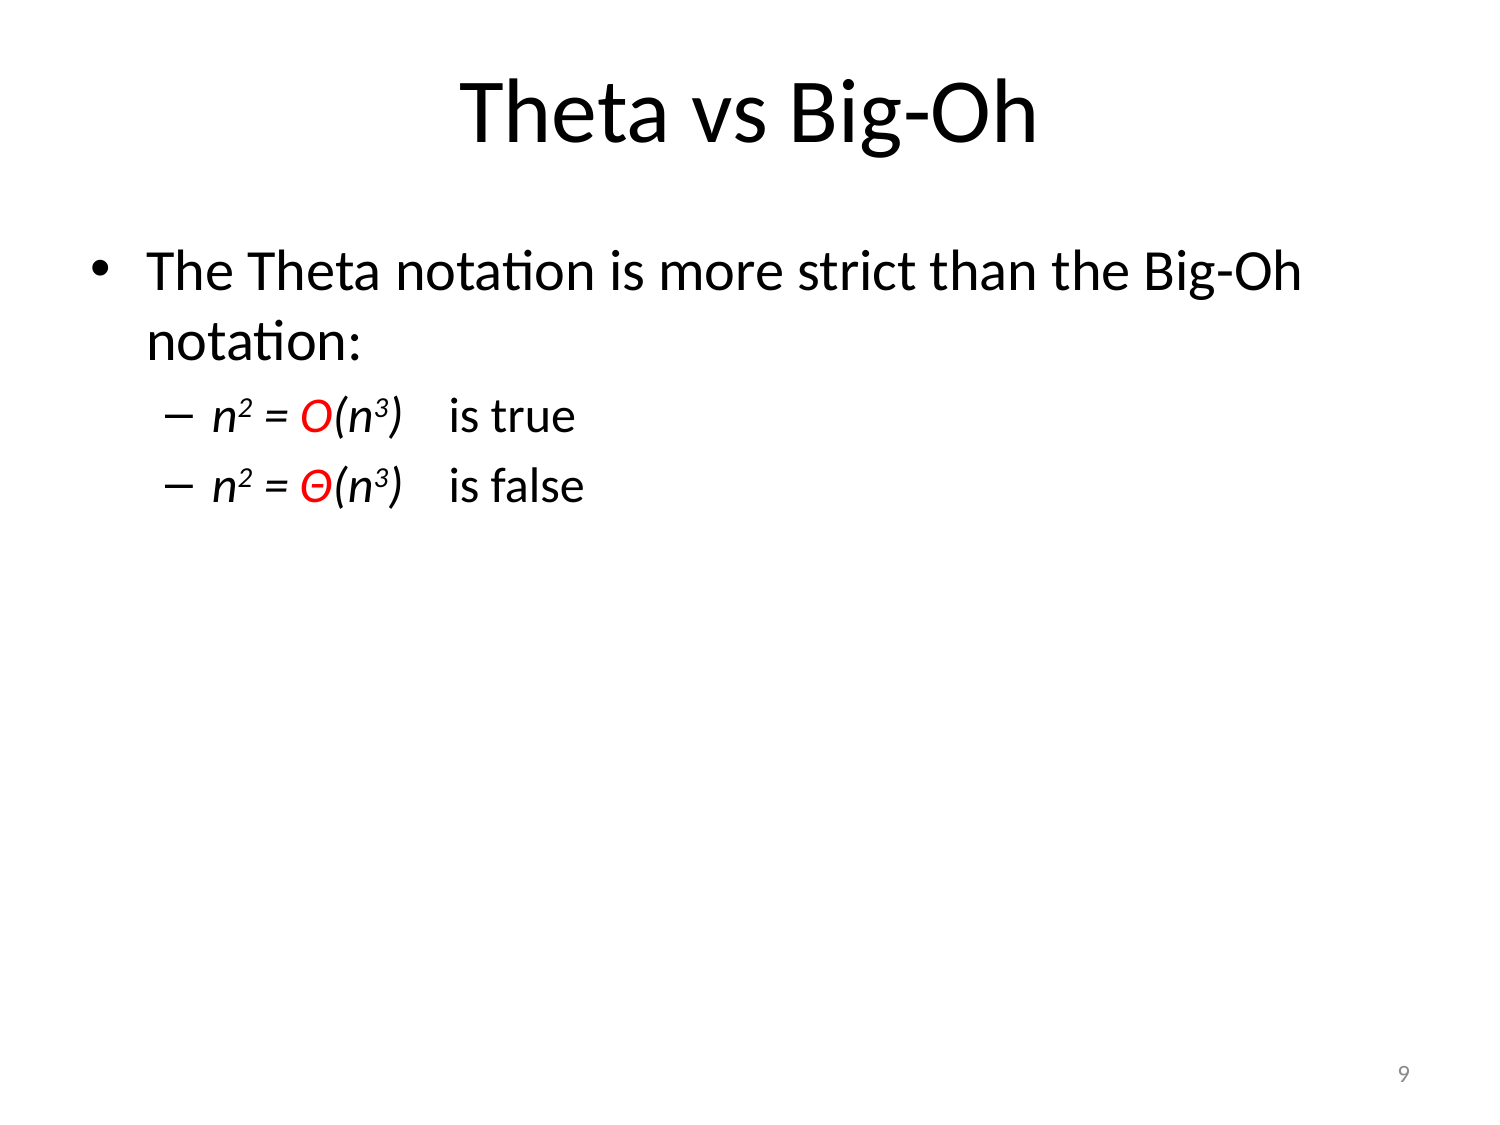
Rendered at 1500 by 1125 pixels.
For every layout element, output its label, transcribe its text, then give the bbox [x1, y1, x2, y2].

list The Theta notation is more strict than the Big-Oh notation: n2 = O(n3) is true n2 = Θ(n3) is false [75, 224, 1463, 1050]
slide_number 9 [1074, 1042, 1425, 1103]
title Theta vs Big-Oh [75, 12, 1425, 200]
